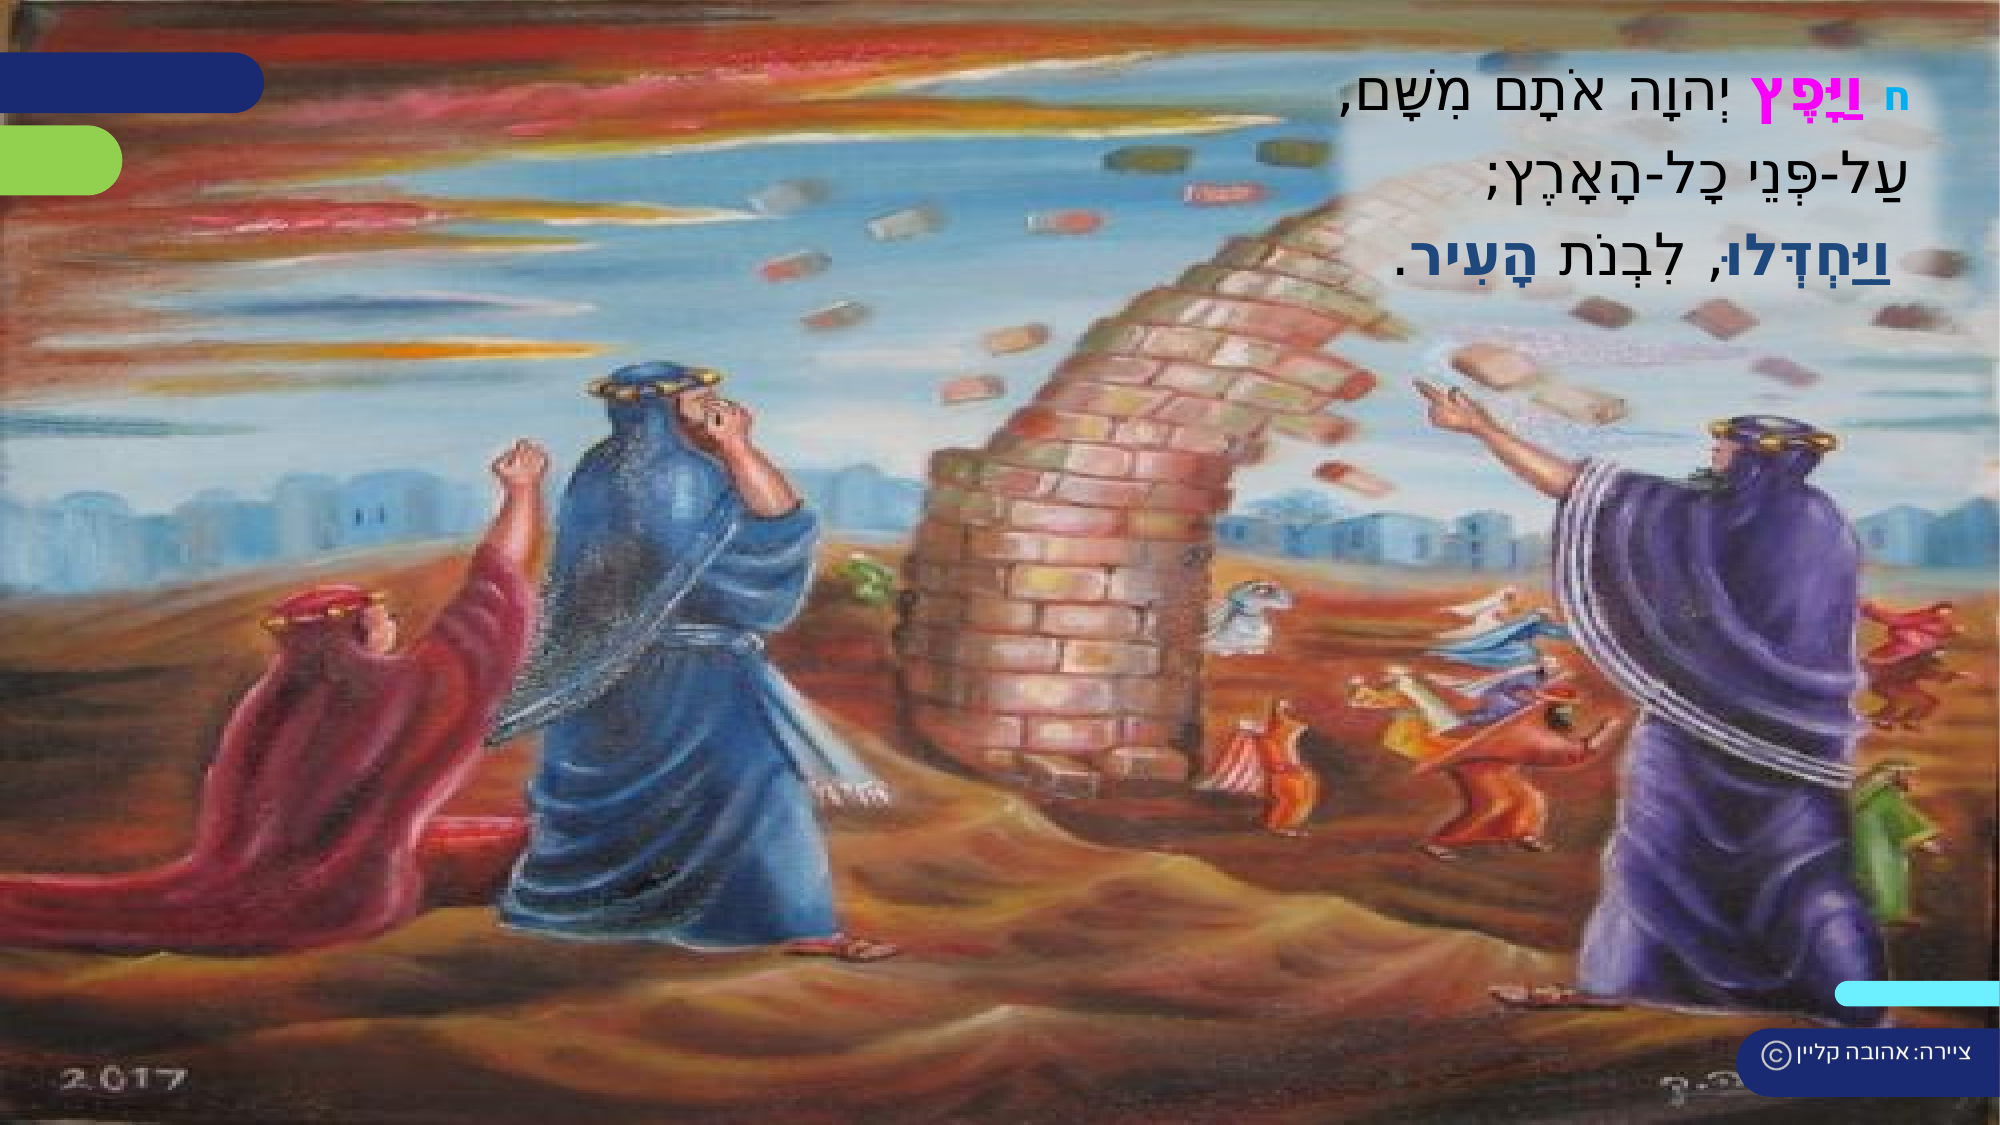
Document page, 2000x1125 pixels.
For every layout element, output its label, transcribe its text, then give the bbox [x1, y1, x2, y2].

picture [1757, 1032, 1988, 1081]
text_box ח וַיָּפֶץ יְהוָה אֹתָם מִשָּׁם, עַל-פְּנֵי כָל-הָאָרֶץ; וַיַּחְדְּלוּ, לִבְנֹת הָעִיר. [1321, 45, 1927, 295]
picture [0, 0, 2000, 1125]
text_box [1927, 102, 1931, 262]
